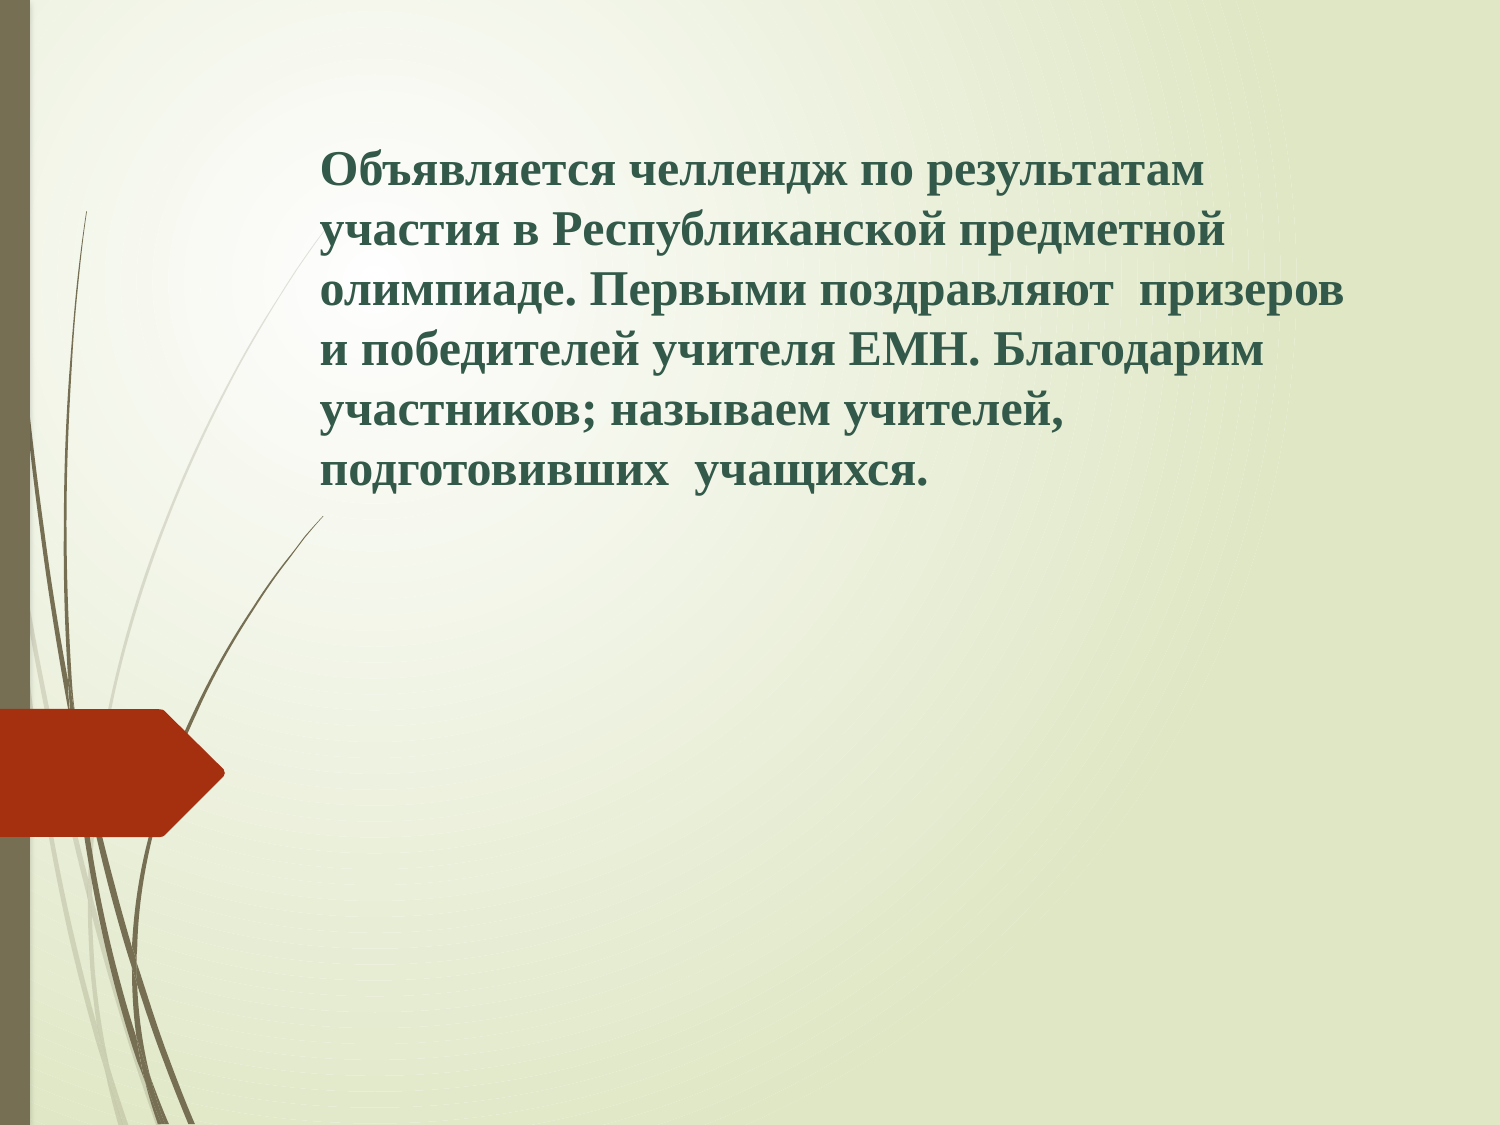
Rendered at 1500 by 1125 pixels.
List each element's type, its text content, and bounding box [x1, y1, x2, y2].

title Объявляется челлендж по результатам участия в Республиканской предметной олимпиаде. Первыми поздравляют призеров и победителей учителя ЕМН. Благодарим участников; называем учителей, подготовивших учащихся. [304, 58, 1388, 503]
